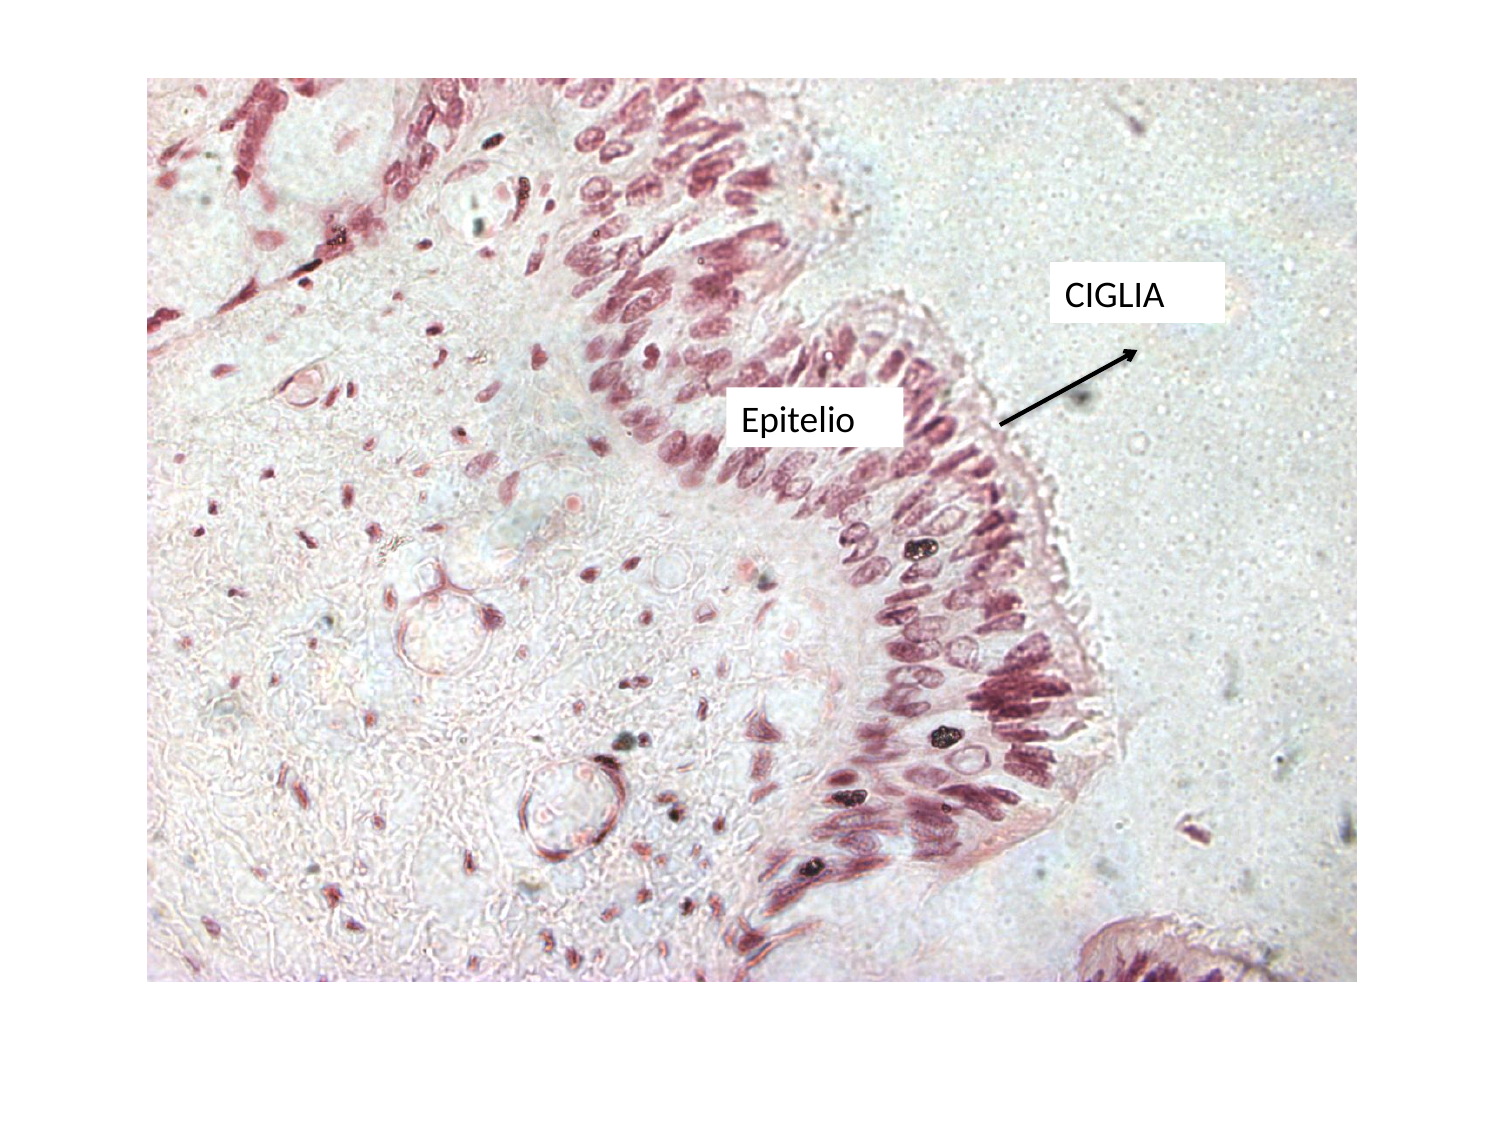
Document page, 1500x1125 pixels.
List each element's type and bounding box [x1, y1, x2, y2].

picture [147, 77, 1357, 982]
text_box [999, 349, 1138, 426]
